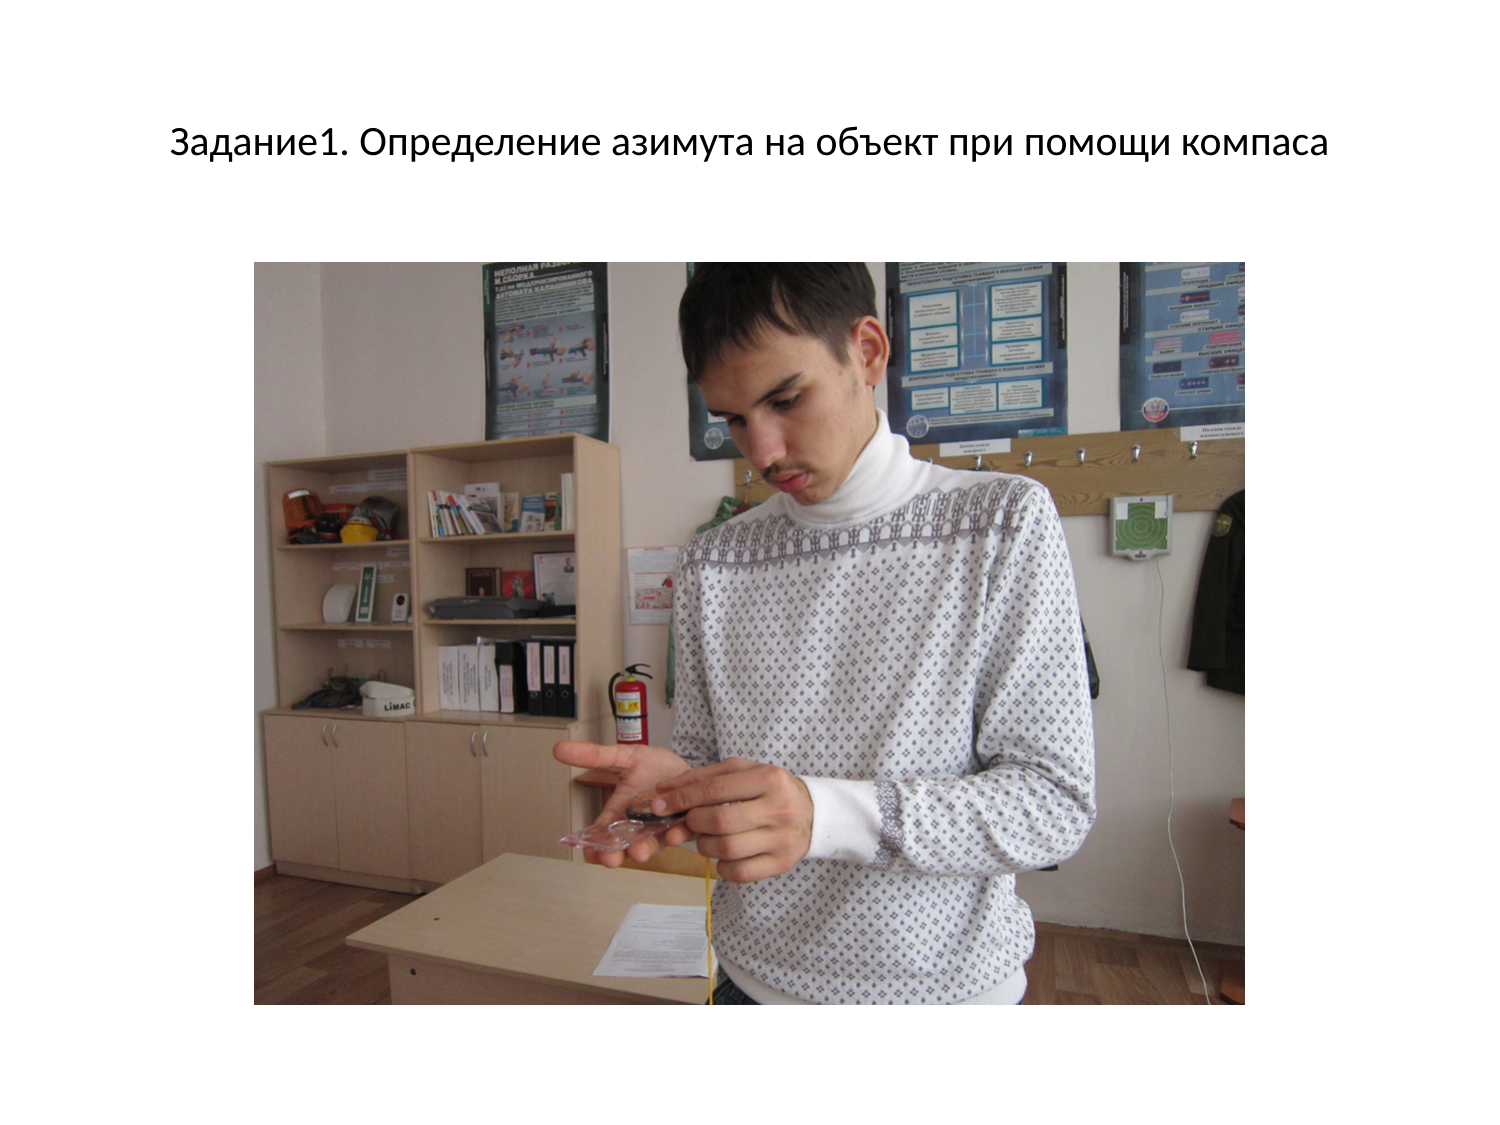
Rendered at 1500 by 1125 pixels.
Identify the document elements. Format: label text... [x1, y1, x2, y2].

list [254, 262, 1246, 1005]
title Задание1. Определение азимута на объект при помощи компаса [75, 45, 1425, 233]
